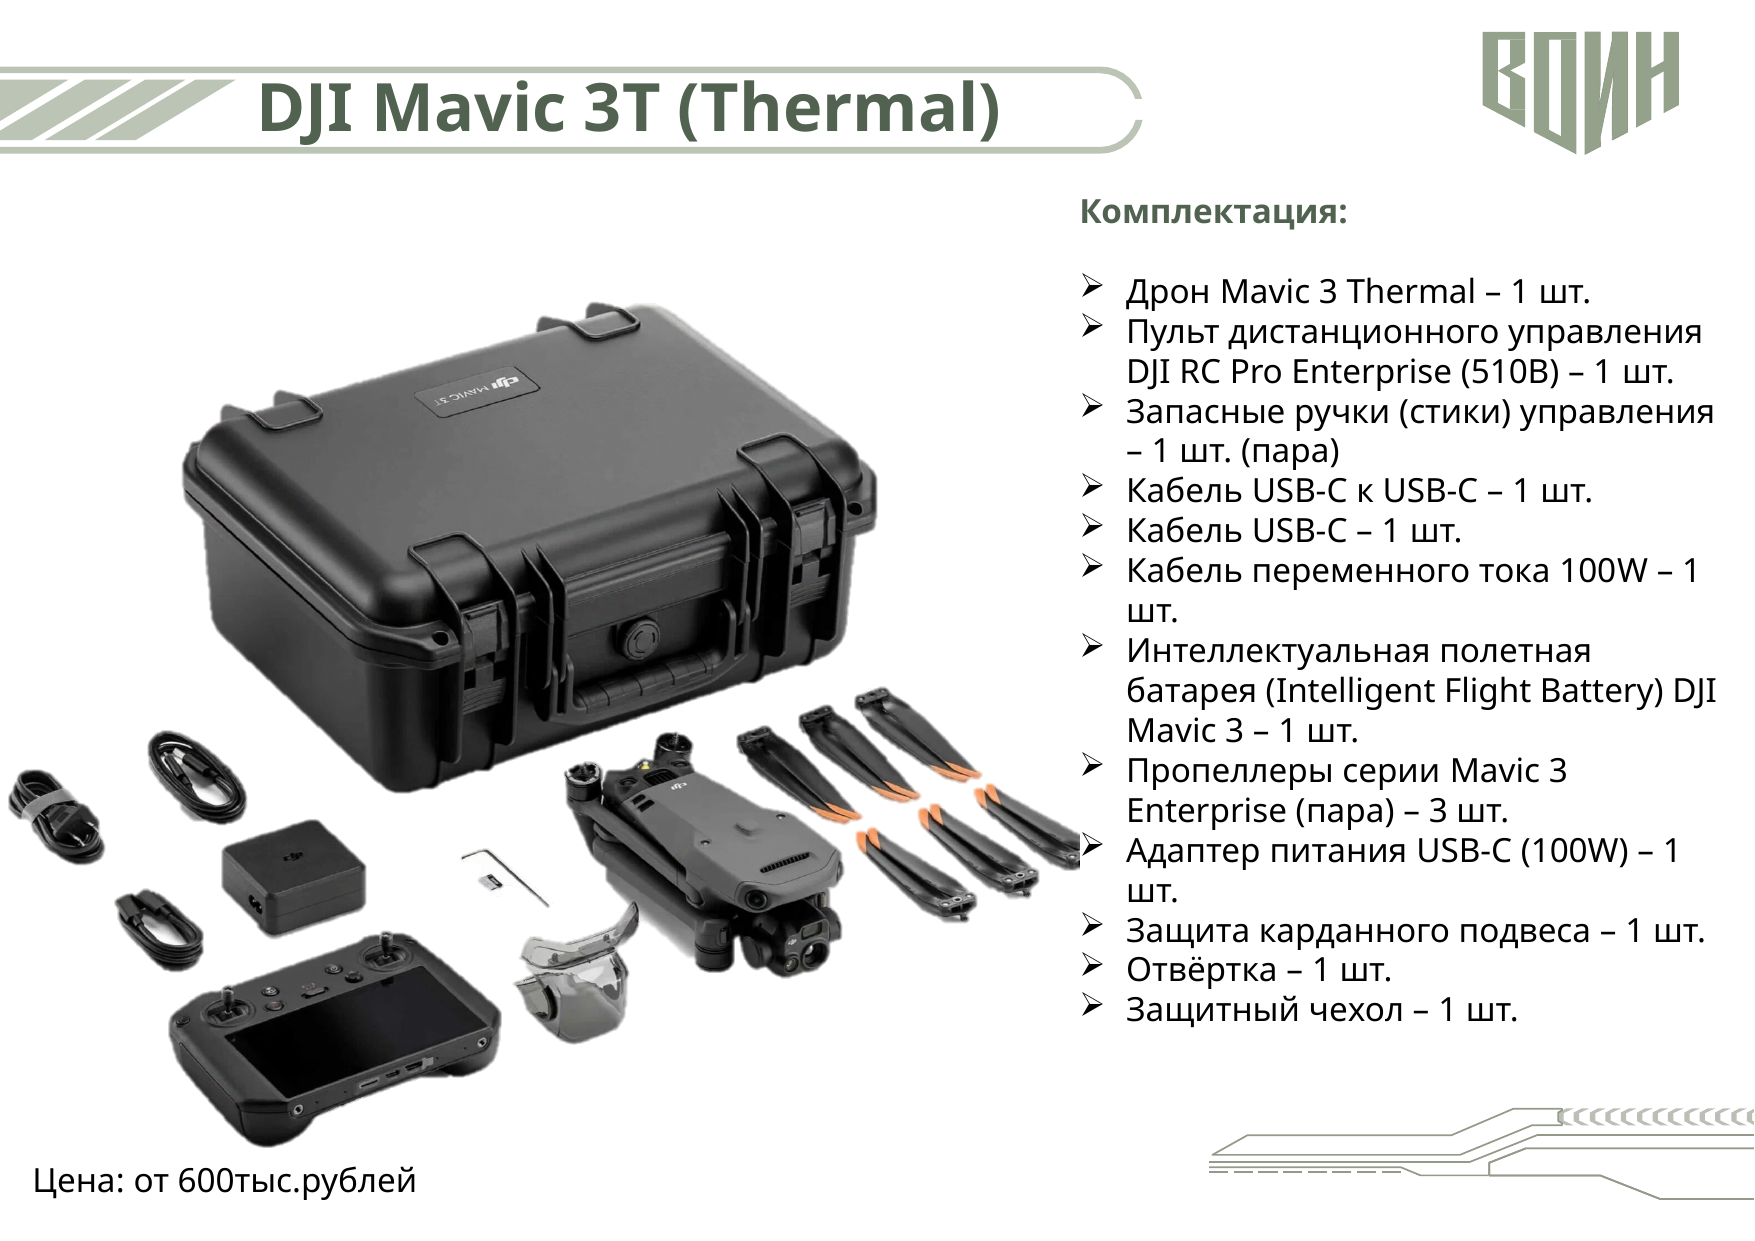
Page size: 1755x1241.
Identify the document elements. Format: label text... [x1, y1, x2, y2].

text_box Цена: от 600тыс.рублей [32, 1157, 877, 1199]
text_box DJI Mavic 3T (Thermal) [227, 57, 1032, 153]
text_box Комплектация: Дрон Mavic 3 Thermal – 1 шт. Пульт дистанционного управления DJI RC Pro Enterprise (510B) – 1 шт. Запасные ручки (стики) управления – 1 шт. (пара) Кабель USB-C к USB-C – 1 шт. Кабель USB-C – 1 шт. Кабель переменного тока 100W – 1 шт. Интеллектуальная полетная батарея (Intelligent Flight Battery) DJI Mavic 3 – 1 шт. Пропеллеры серии Mavic 3 Enterprise (пара) – 3 шт. Адаптер питания USB-C (100W) – 1 шт. Защита карданного подвеса – 1 шт. Отвёртка – 1 шт. Защитный чехол – 1 шт. [1064, 182, 1740, 1036]
picture [0, 295, 1116, 1157]
